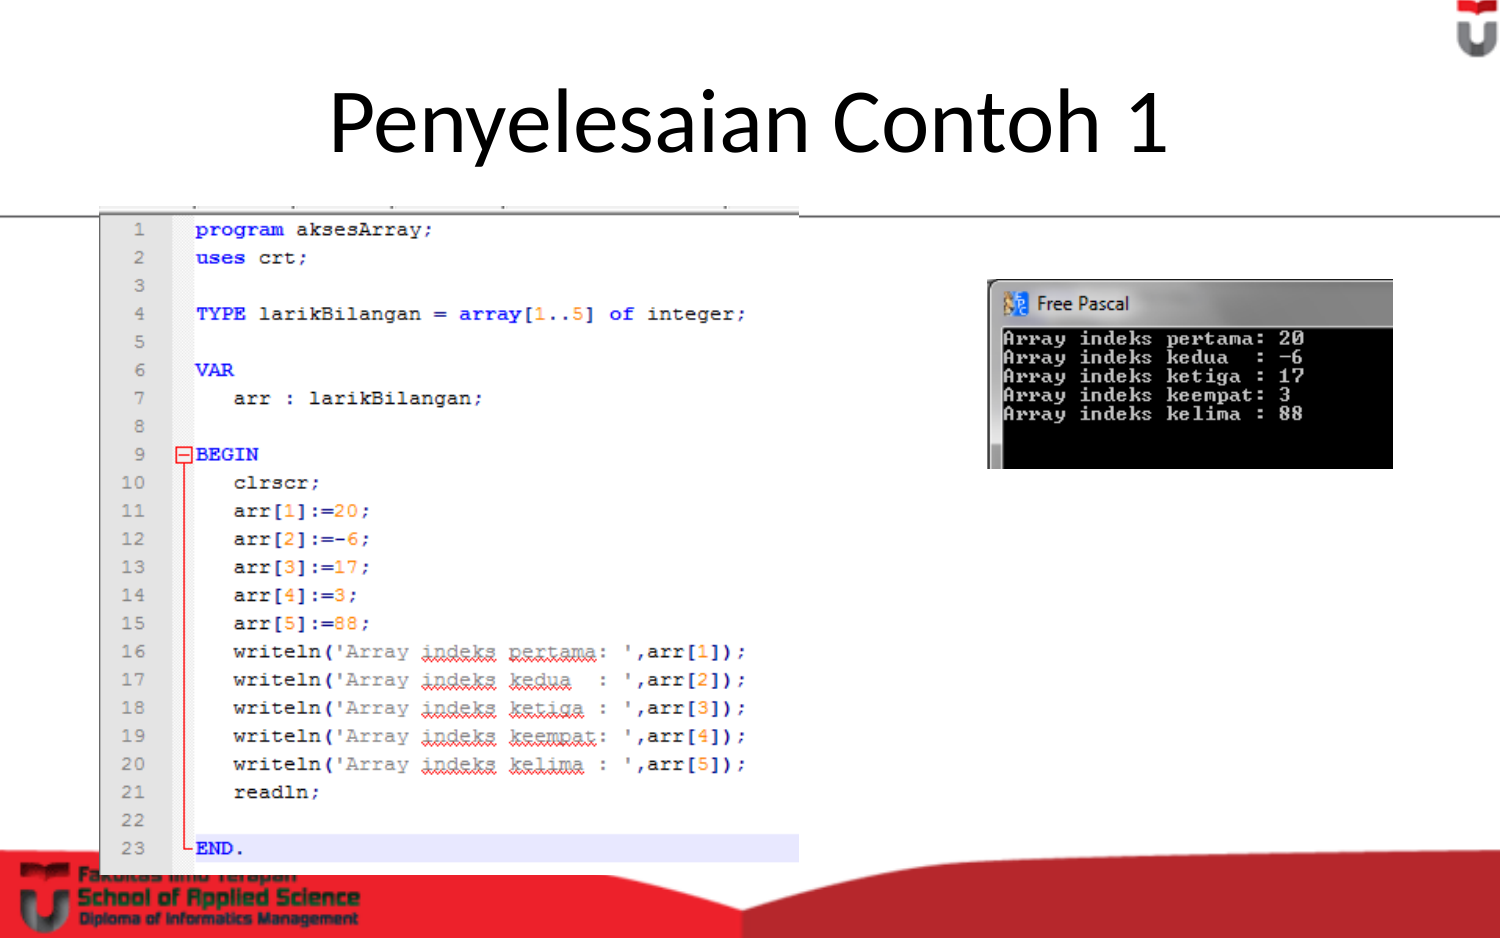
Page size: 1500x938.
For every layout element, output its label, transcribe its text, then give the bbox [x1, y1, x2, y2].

title Penyelesaian Contoh 1 [75, 37, 1425, 194]
picture [0, 0, 1500, 938]
